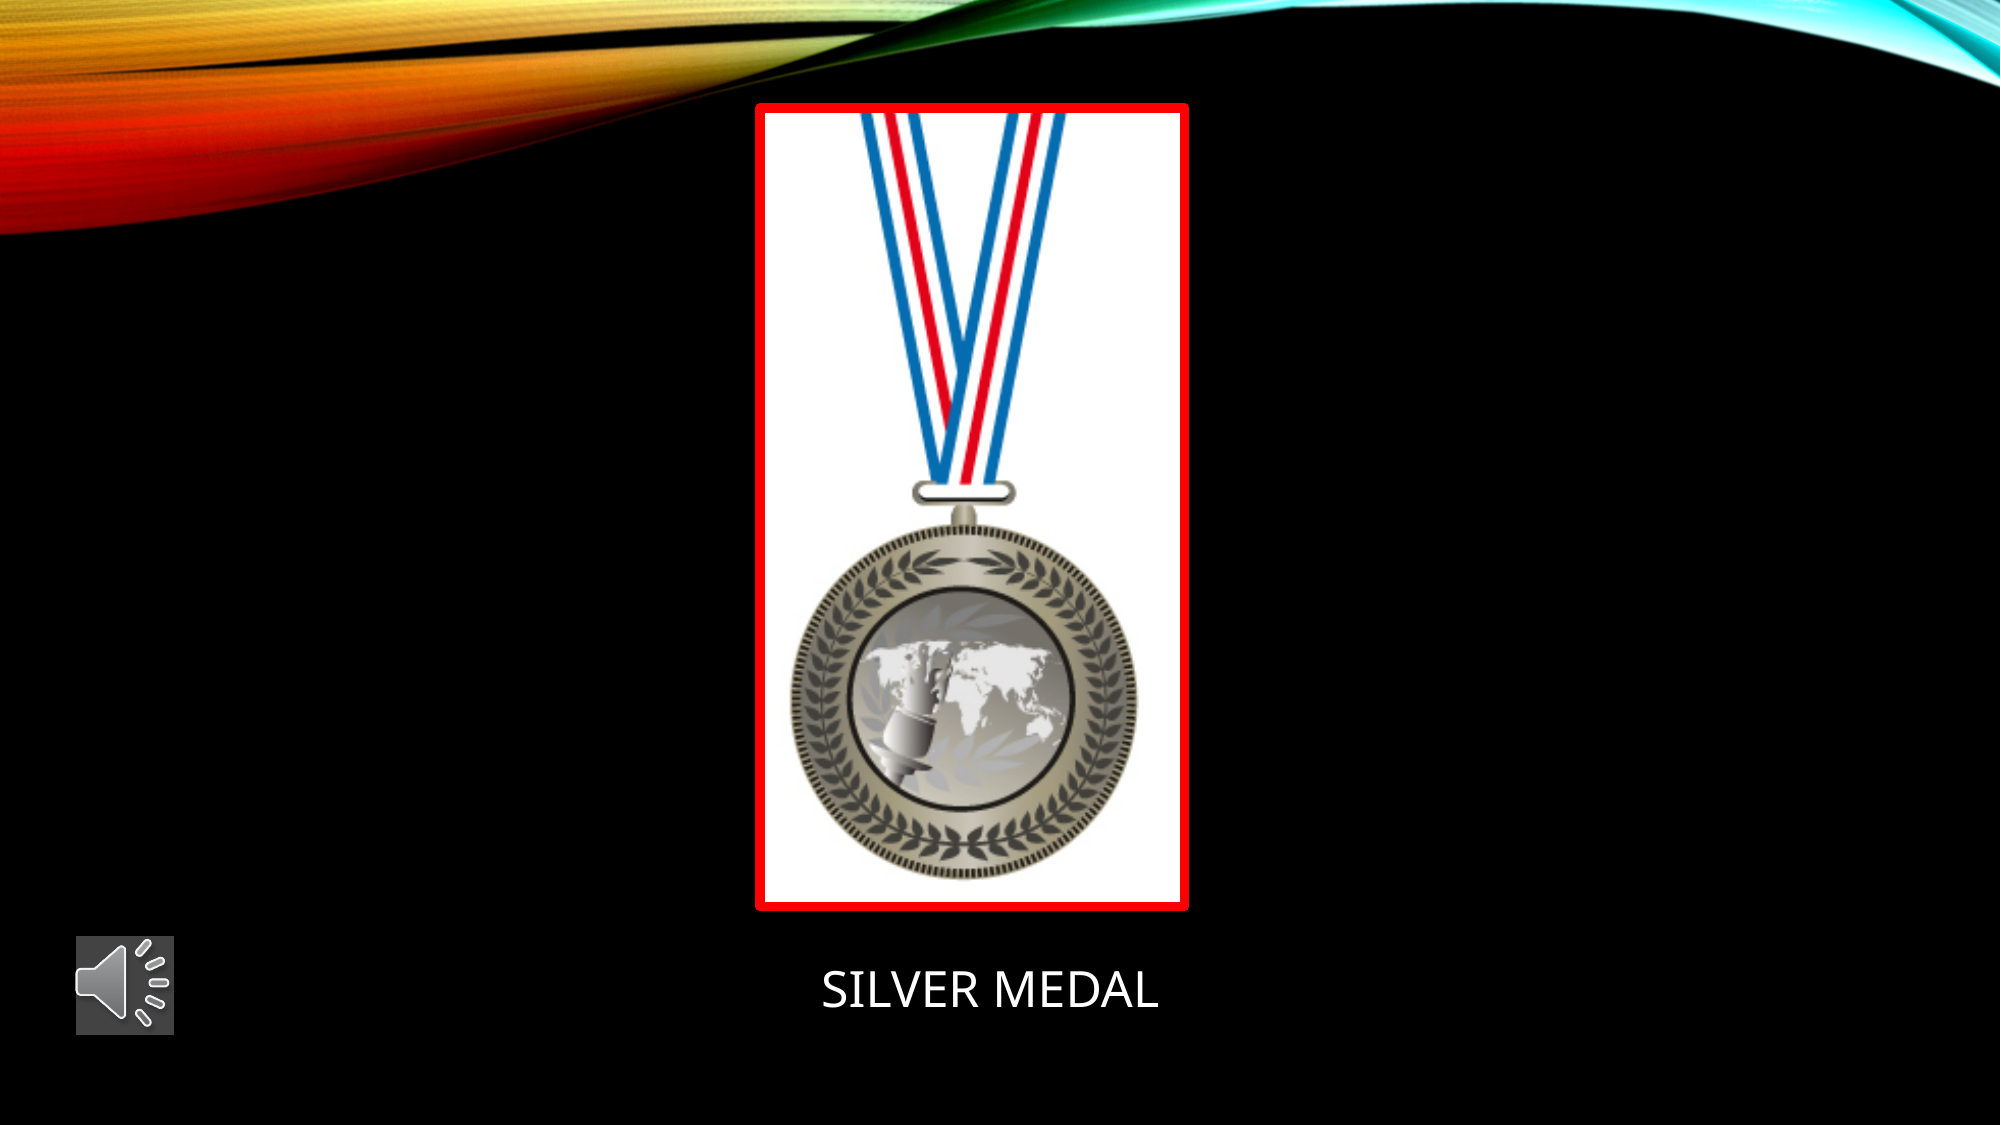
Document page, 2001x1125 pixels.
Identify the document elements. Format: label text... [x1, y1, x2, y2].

picture [74, 935, 176, 1036]
picture [0, 0, 2000, 237]
picture [764, 112, 1181, 903]
text_box SILVER MEDAL [806, 949, 1244, 1025]
